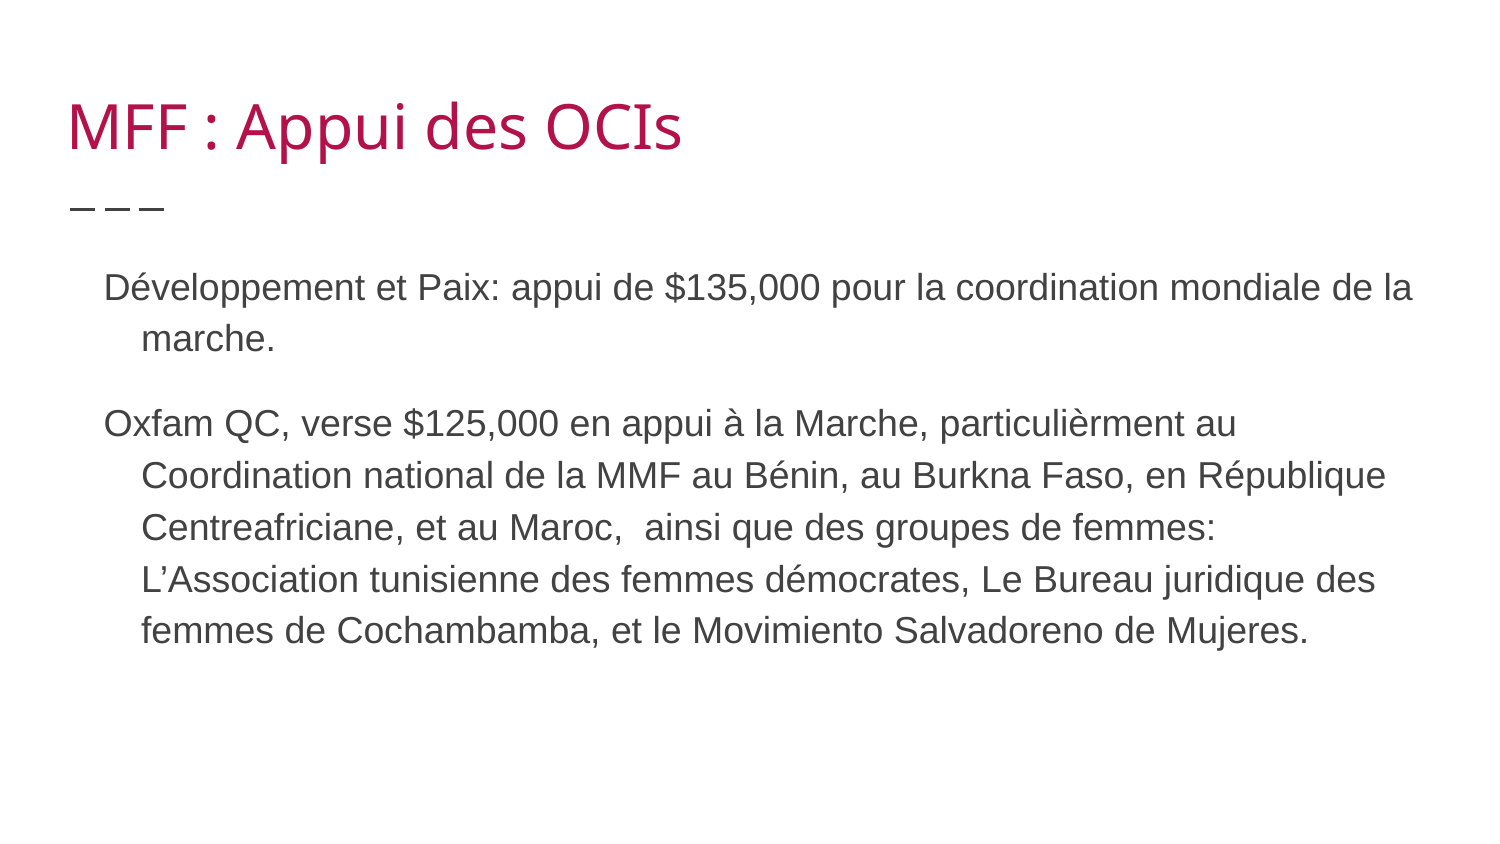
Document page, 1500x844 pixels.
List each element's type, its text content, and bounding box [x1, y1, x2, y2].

list Développement et Paix: appui de $135,000 pour la coordination mondiale de la marche. Oxfam QC, verse $125,000 en appui à la Marche, particulièrment au Coordination national de la MMF au Bénin, au Burkna Faso, en République Centreafriciane, et au Maroc, ainsi que des groupes de femmes: L’Association tunisienne des femmes démocrates, Le Bureau juridique des femmes de Cochambamba, et le Movimiento Salvadoreno de Mujeres. [51, 240, 1449, 750]
title MFF : Appui des OCIs [51, 56, 1449, 177]
